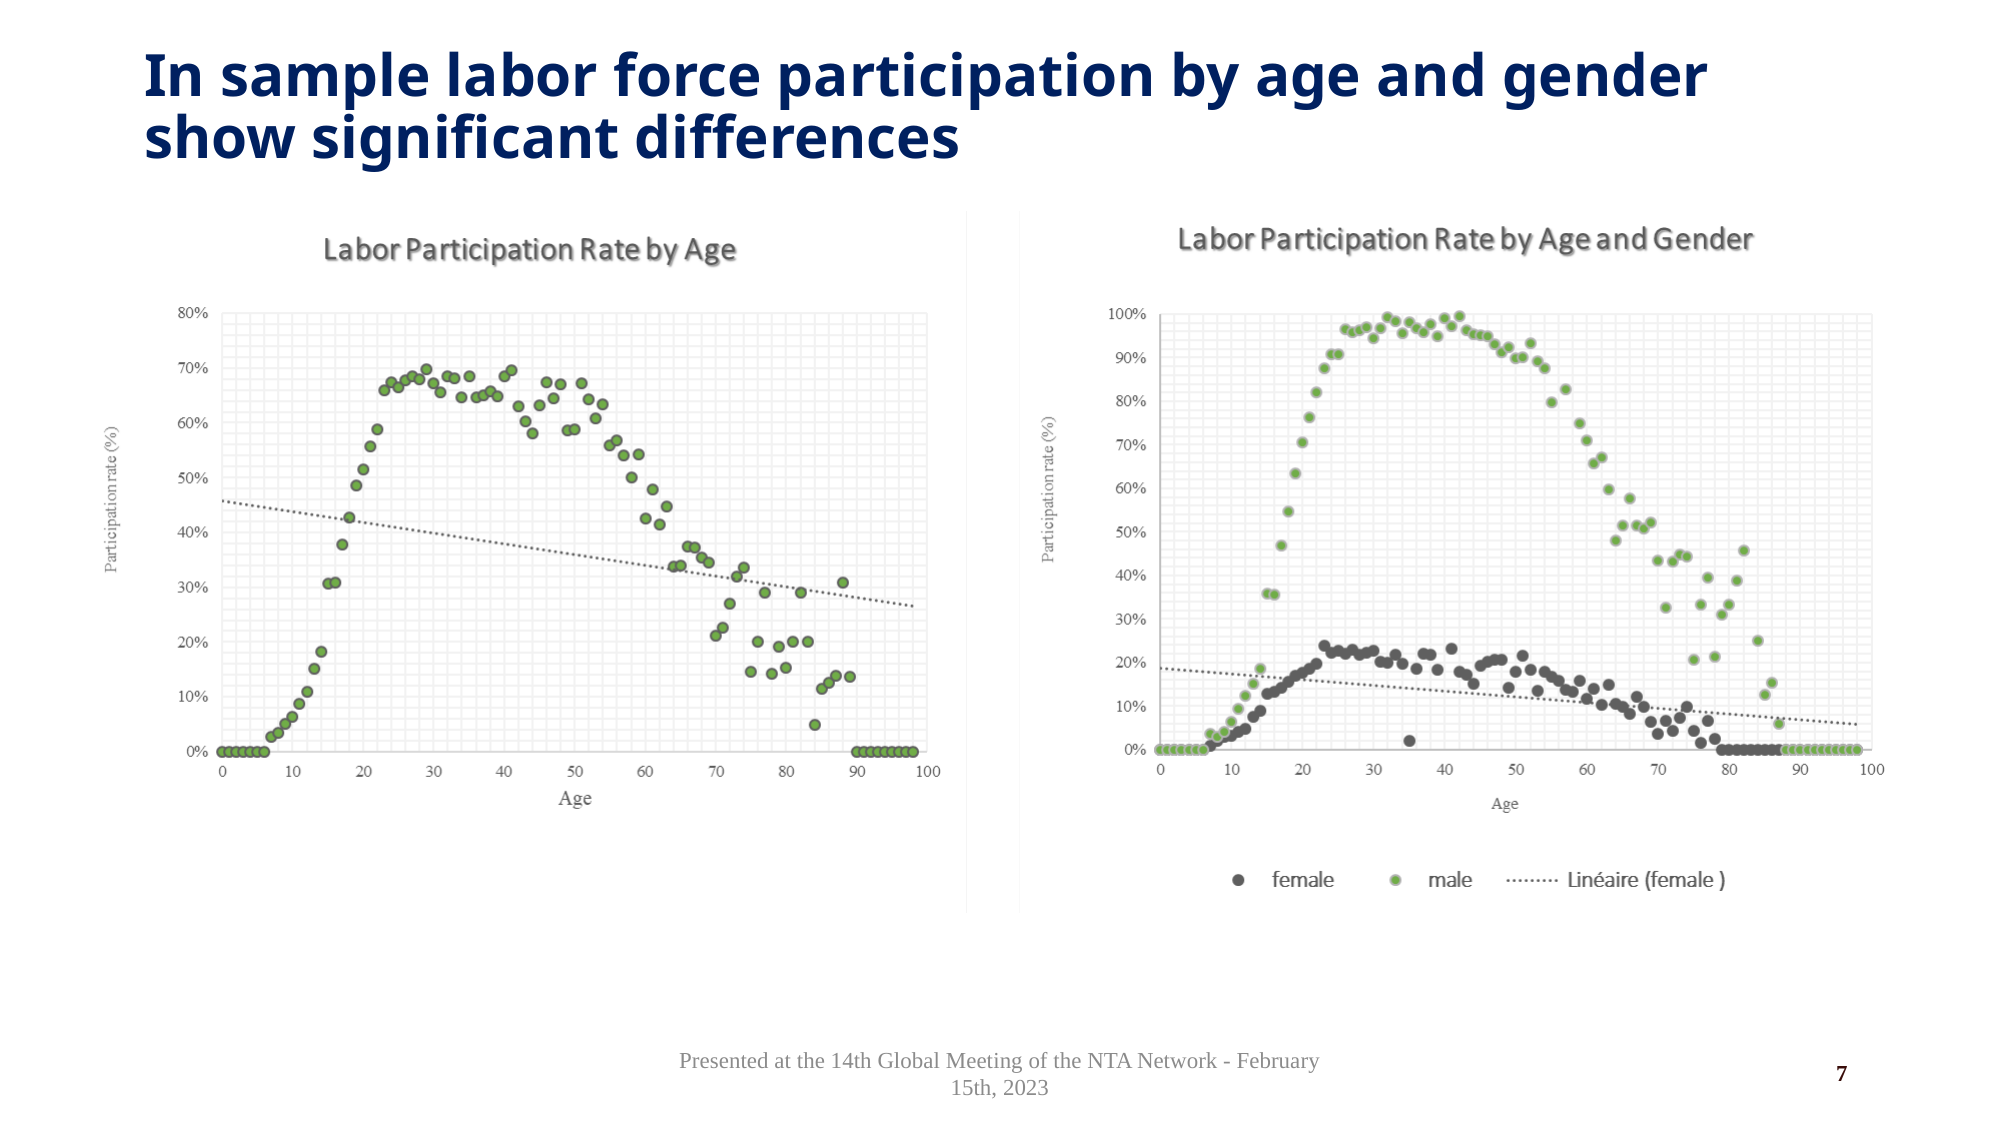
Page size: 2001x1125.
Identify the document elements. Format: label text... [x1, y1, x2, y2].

footer Presented at the 14th Global Meeting of the NTA Network - February 15th, 2023 [662, 1042, 1338, 1103]
slide_number 7 [1412, 1042, 1863, 1103]
title In sample labor force participation by age and gender show significant differences [129, 0, 1826, 211]
picture [90, 211, 1910, 913]
